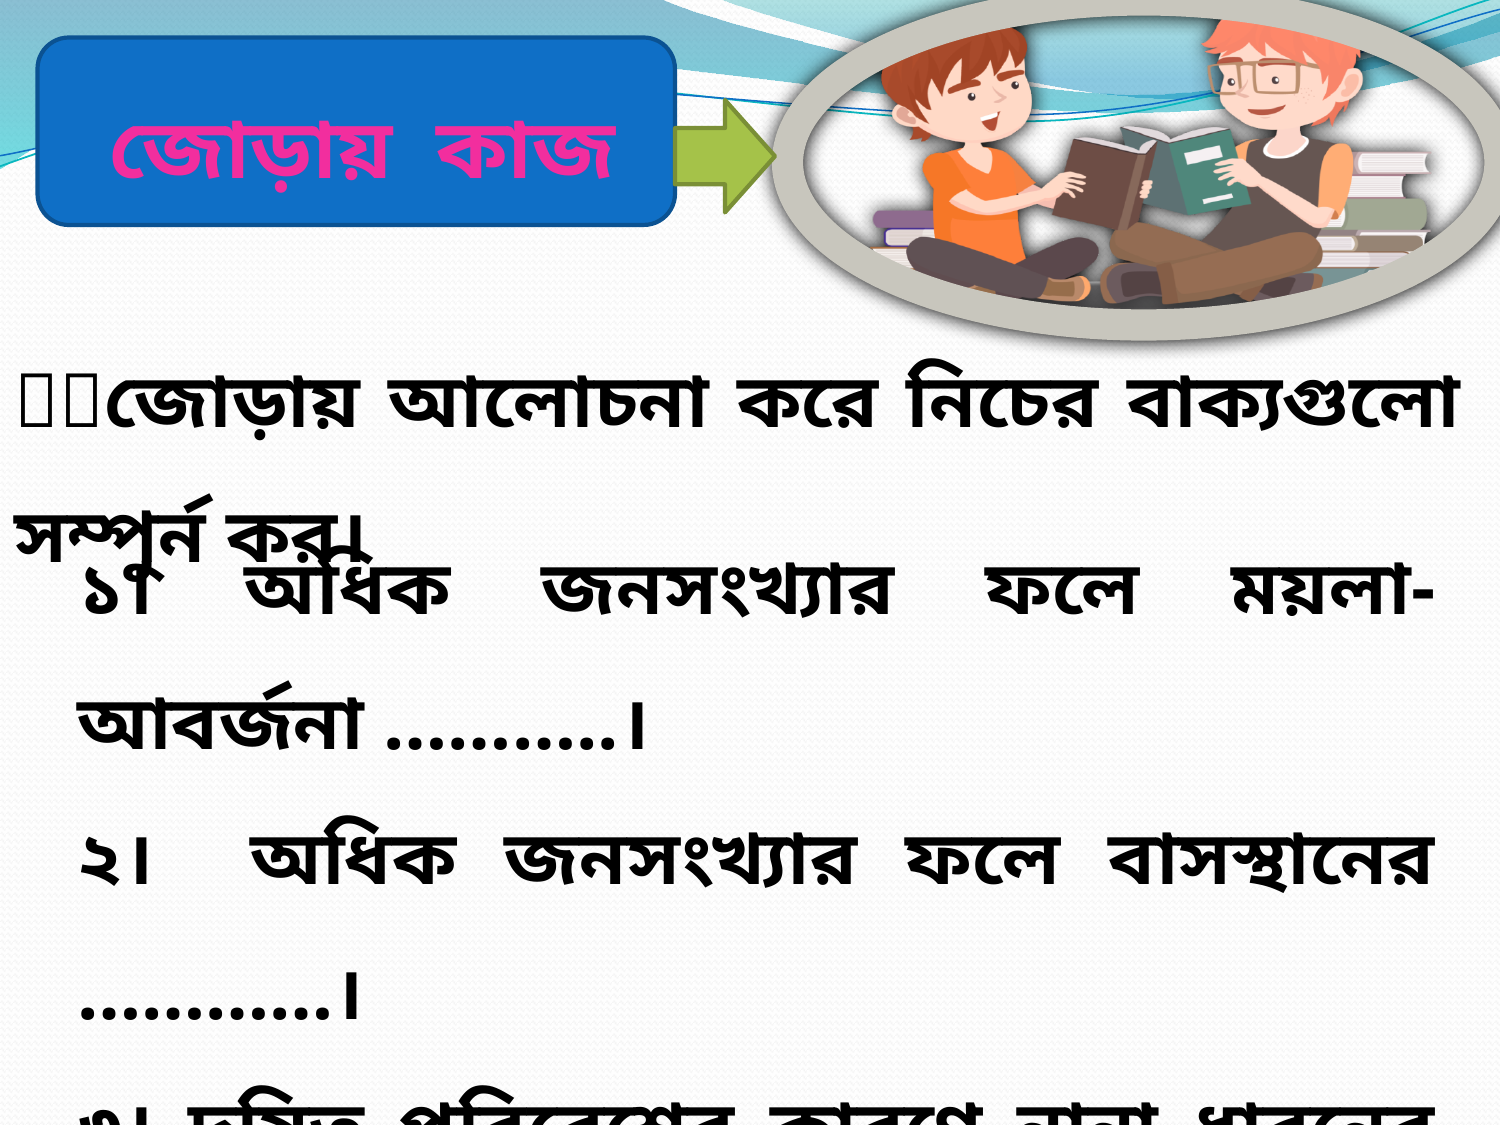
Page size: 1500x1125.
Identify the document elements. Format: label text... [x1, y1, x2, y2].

text_box ১। অধিক জনসংখ্যার ফলে ময়লা-আবর্জনা ………..। ২। অধিক জনসংখ্যার ফলে বাসস্থানের …………। ৩। দূষিত পরিবেশের কারণে নানা ধারনের রোগ ও …………। [62, 487, 1450, 1125]
text_box জোড়ায় কাজ [50, 87, 675, 203]
text_box জোড়ায় আলোচনা করে নিচের বাক্যগুলো সম্পুর্ন কর। [0, 299, 1475, 585]
picture [787, 0, 1500, 326]
text_box [35, 35, 678, 228]
text_box [672, 98, 777, 215]
